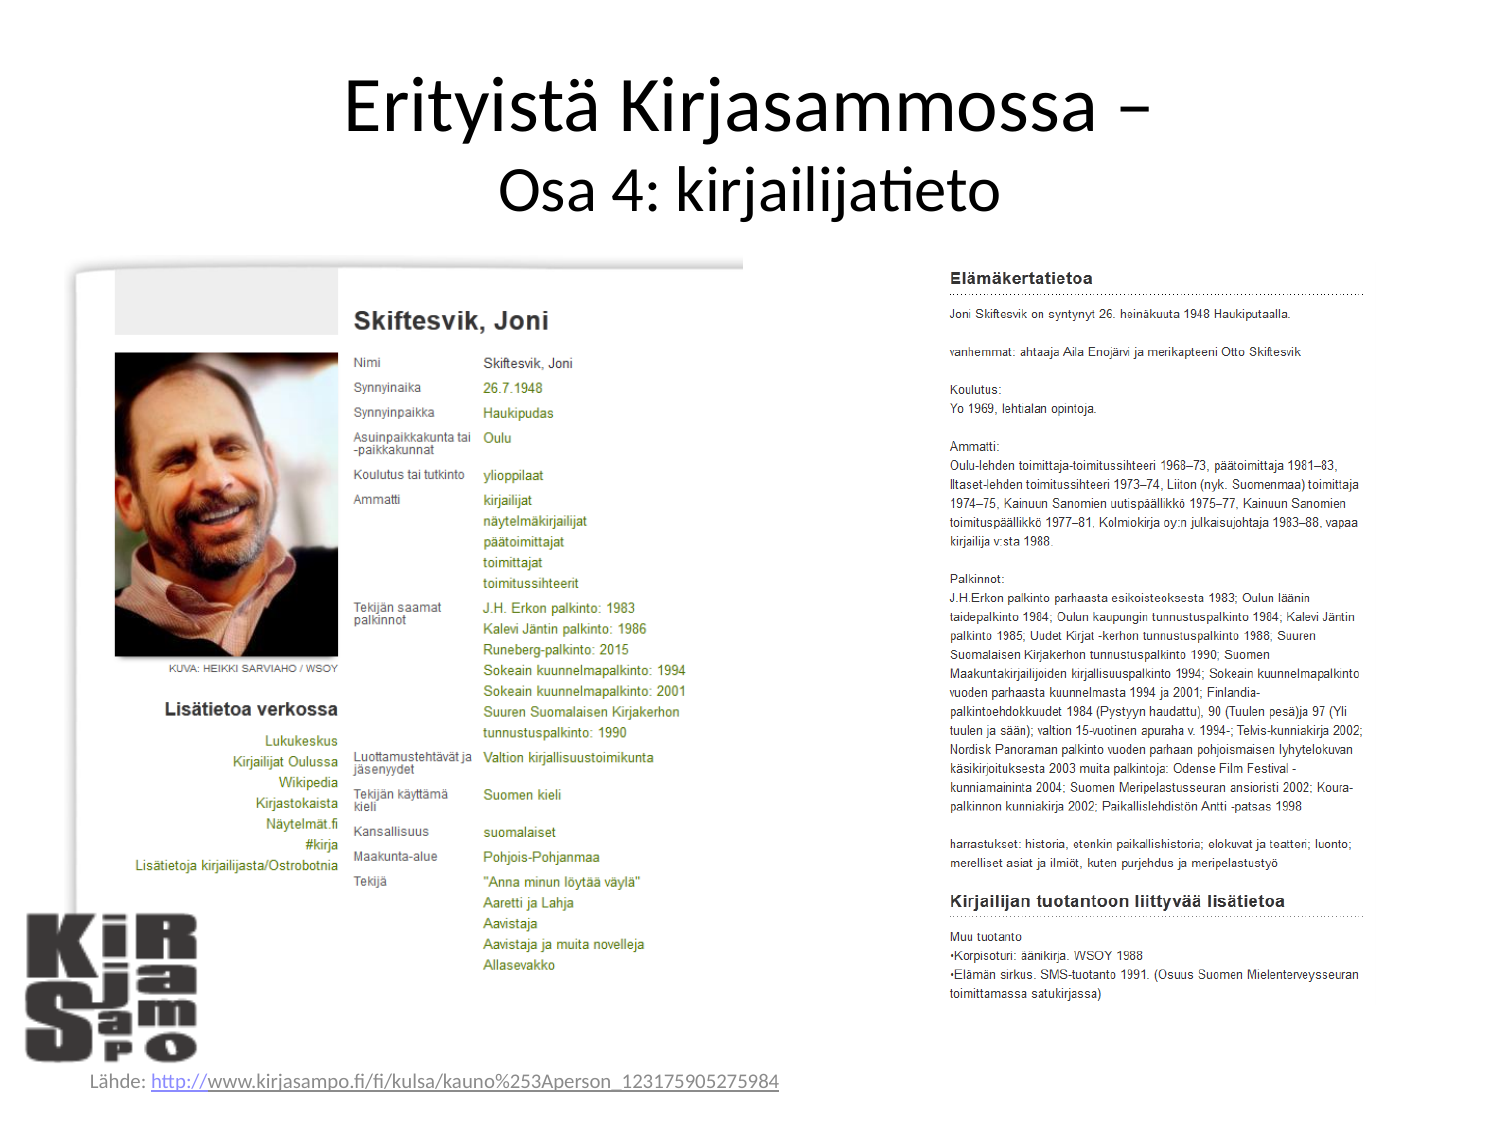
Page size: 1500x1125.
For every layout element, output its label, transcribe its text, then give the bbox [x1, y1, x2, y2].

footer Lähde: http://www.kirjasampo.fi/fi/kulsa/kauno%253Aperson_123175905275984 [29, 1058, 845, 1103]
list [64, 255, 744, 977]
title Erityistä Kirjasammossa – Osa 4: kirjailijatieto [75, 45, 1425, 233]
picture [17, 904, 206, 1072]
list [811, 262, 1377, 1006]
